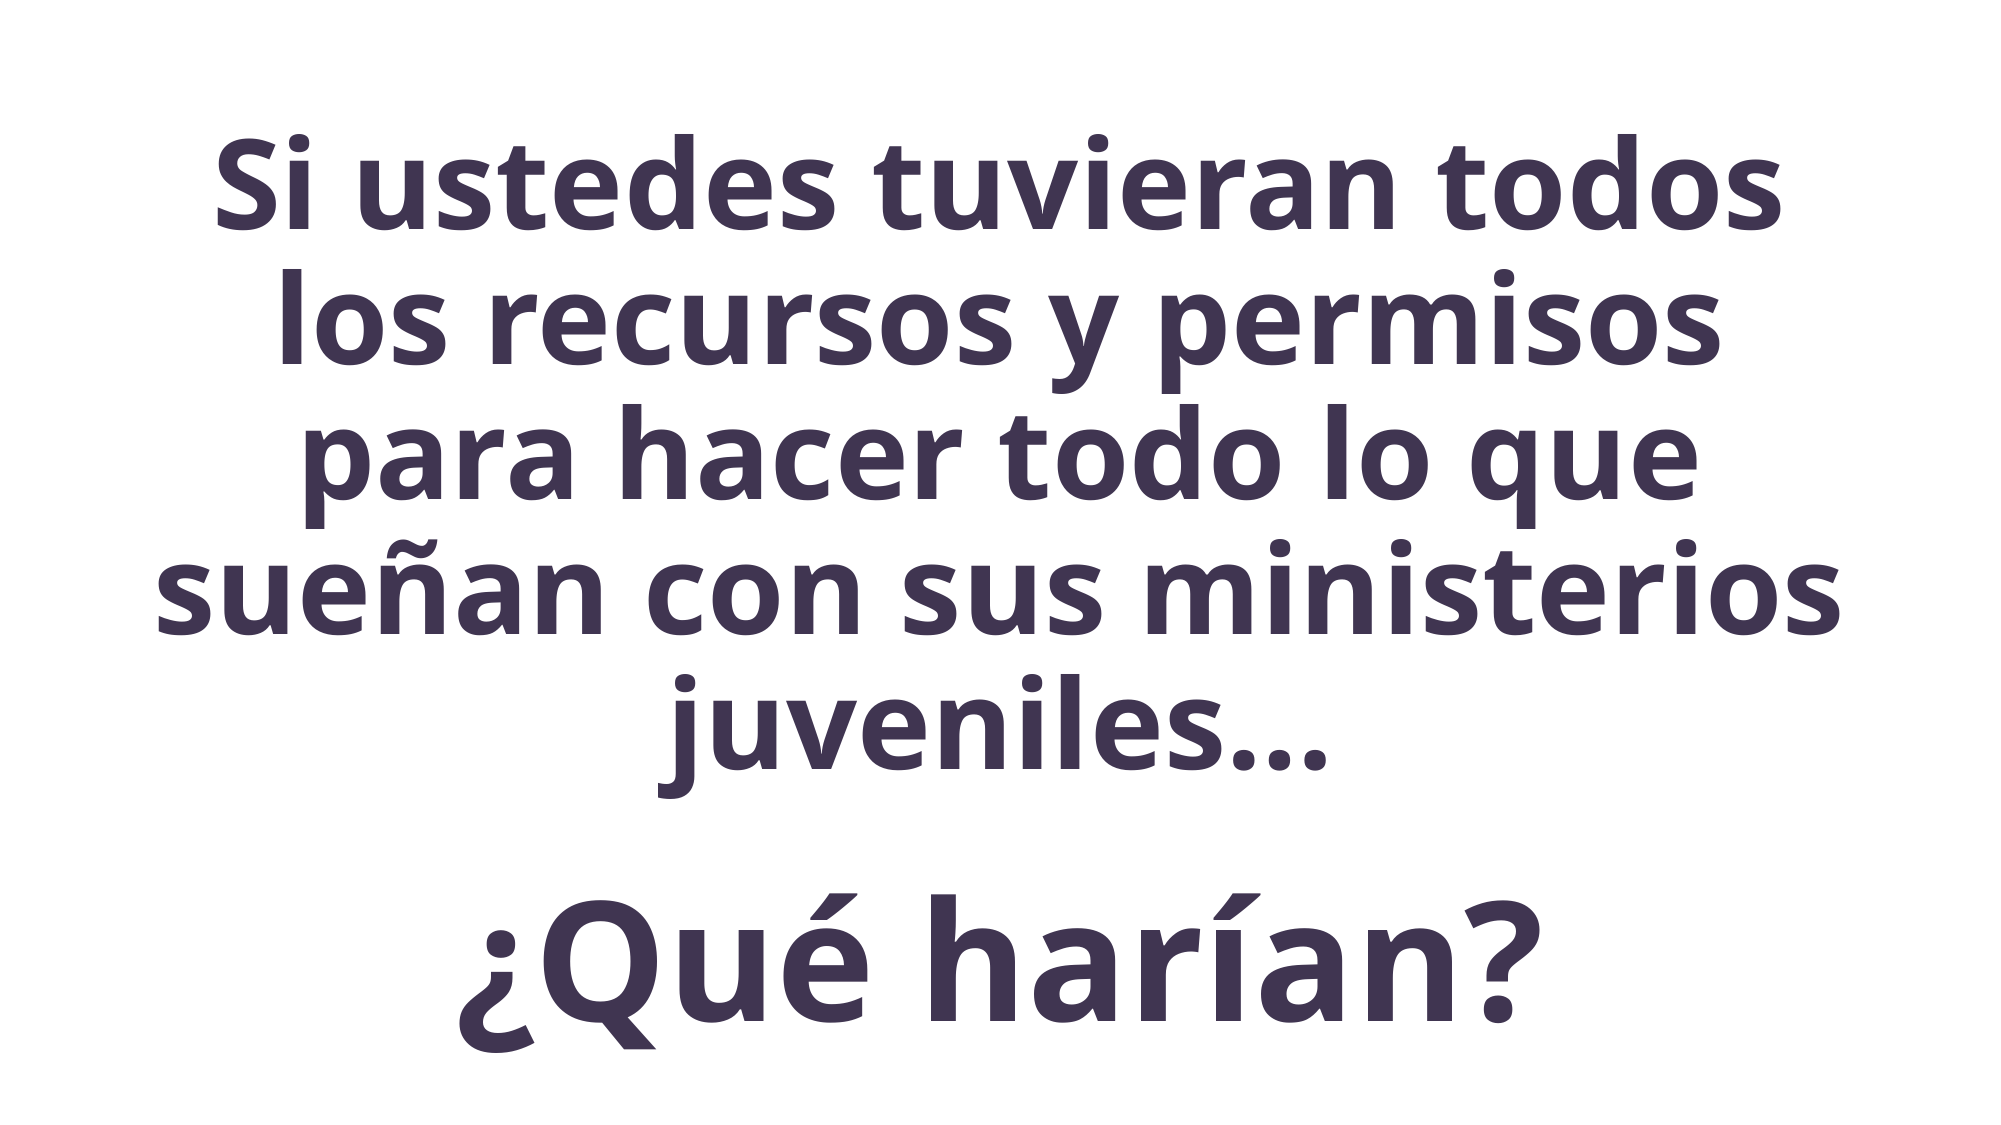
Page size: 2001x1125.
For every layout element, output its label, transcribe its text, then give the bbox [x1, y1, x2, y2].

title Si ustedes tuvieran todos los recursos y permisos para hacer todo lo que sueñan con sus ministerios juveniles… ¿Qué harían? [137, 113, 1863, 1059]
